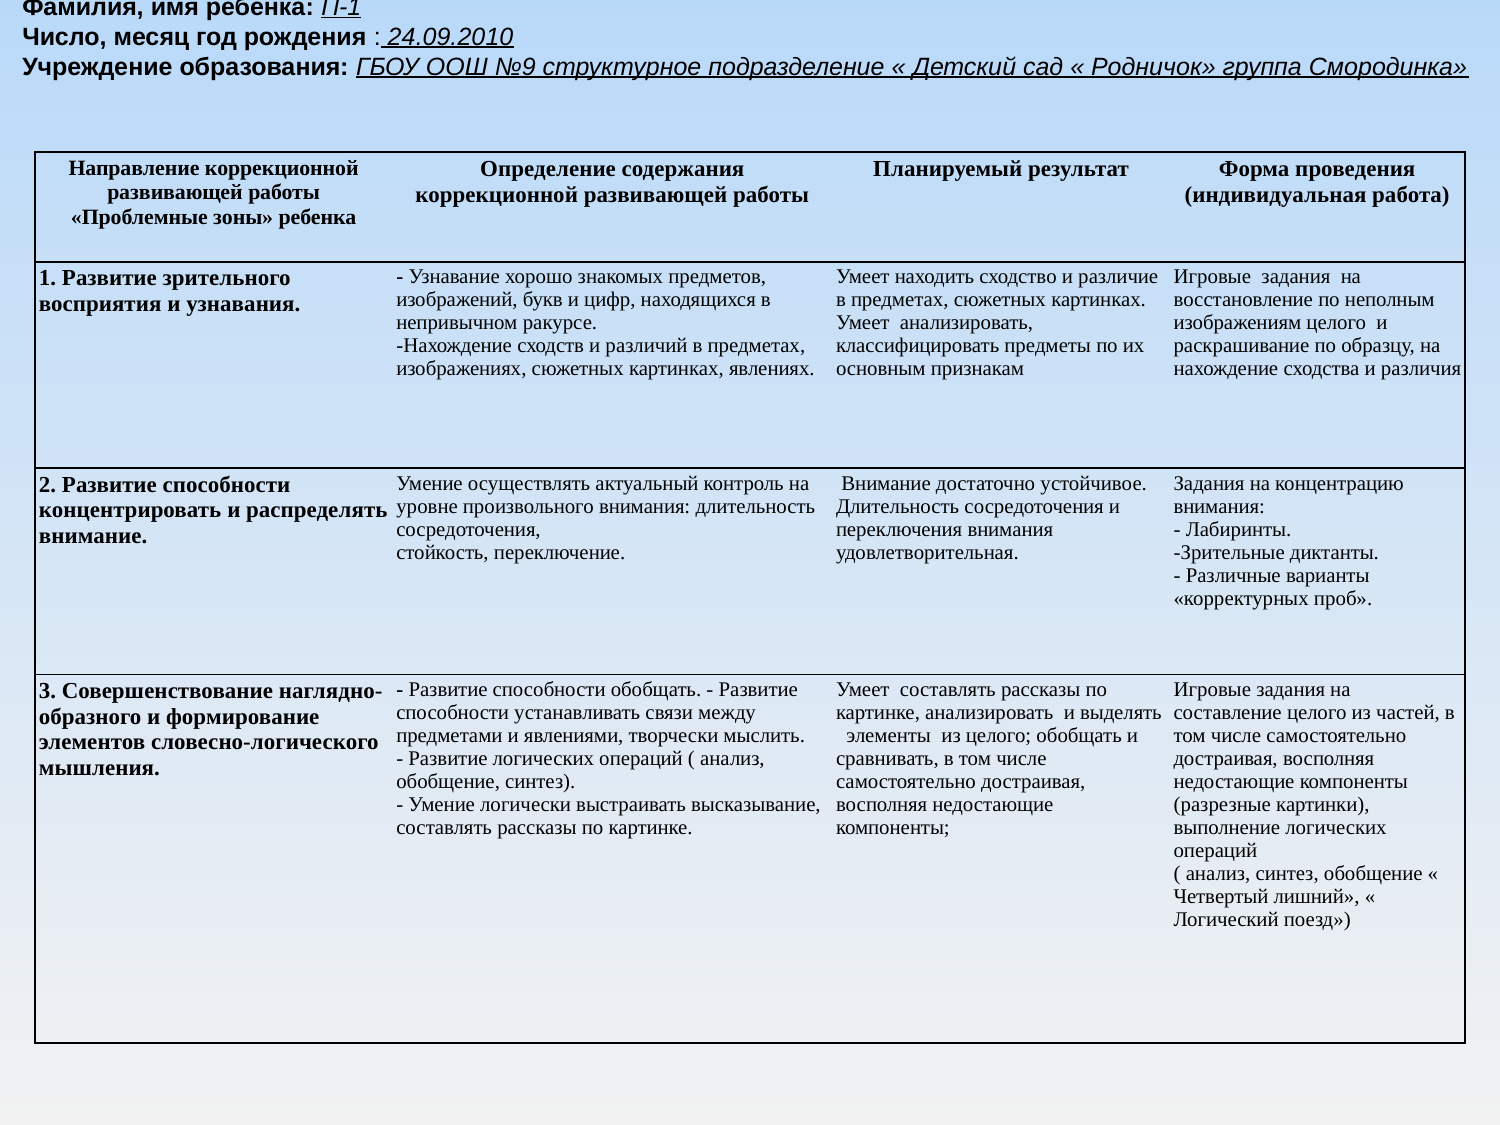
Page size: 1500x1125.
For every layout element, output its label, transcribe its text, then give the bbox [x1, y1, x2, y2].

table_header Форма проведения (индивидуальная работа) [1170, 153, 1464, 261]
table_cell 1. Развитие зрительного восприятия и узнавания. [36, 263, 393, 467]
table_cell 2. Развитие способности концентрировать и распределять внимание. [36, 469, 393, 674]
table_cell Умеет находить сходство и различие в предметах, сюжетных картинках. Умеет анализировать, классифицировать предметы по их основным признакам [832, 263, 1170, 467]
table_cell Умение осуществлять актуальный контроль на уровне произвольного внимания: длительность сосредоточения, стойкость, переключение. [393, 469, 832, 674]
table_cell Внимание достаточно устойчивое. Длительность сосредоточения и переключения внимания удовлетворительная. [832, 469, 1170, 674]
table_cell Игровые задания на восстановление по неполным изображениям целого и раскрашивание по образцу, на нахождение сходства и различия [1170, 263, 1464, 467]
table_header Планируемый результат [832, 153, 1170, 261]
table_cell Игровые задания на составление целого из частей, в том числе самостоятельно достраивая, восполняя недостающие компоненты (разрезные картинки), выполнение логических операций ( анализ, синтез, обобщение « Четвертый лишний», « Логический поезд») [1170, 675, 1464, 1042]
table_cell 3. Совершенствование наглядно-образного и формирование элементов словесно-логического мышления. [36, 675, 393, 1042]
table_cell - Развитие способности обобщать. - Развитие способности устанавливать связи между предметами и явлениями, творчески мыслить. - Развитие логических операций ( анализ, обобщение, синтез). - Умение логически выстраивать высказывание, составлять рассказы по картинке. [393, 675, 832, 1042]
table_cell Задания на концентрацию внимания: - Лабиринты. -Зрительные диктанты. - Различные варианты «корректурных проб». [1170, 469, 1464, 674]
table_header Направление коррекционной развивающей работы «Проблемные зоны» ребенка [36, 153, 393, 261]
table_cell Умеет составлять рассказы по картинке, анализировать и выделять элементы из целого; обобщать и сравнивать, в том числе самостоятельно достраивая, восполняя недостающие компоненты; [832, 675, 1170, 1042]
table_cell - Узнавание хорошо знакомых предметов, изображений, букв и цифр, находящихся в непривычном ракурсе. -Нахождение сходств и различий в предметах, изображениях, сюжетных картинках, явлениях. [393, 263, 832, 467]
text_box Индивидуальный образовательный маршрут ( второй год обучения) Фамилия, имя ребенка: П-1 Число, месяц год рождения : 24.09.2010 Учреждение образования: ГБОУ ООШ №9 структурное подразделение « Детский сад « Родничок» группа Смородинка» [7, 0, 1500, 123]
table_header Определение содержания коррекционной развивающей работы [393, 153, 832, 261]
